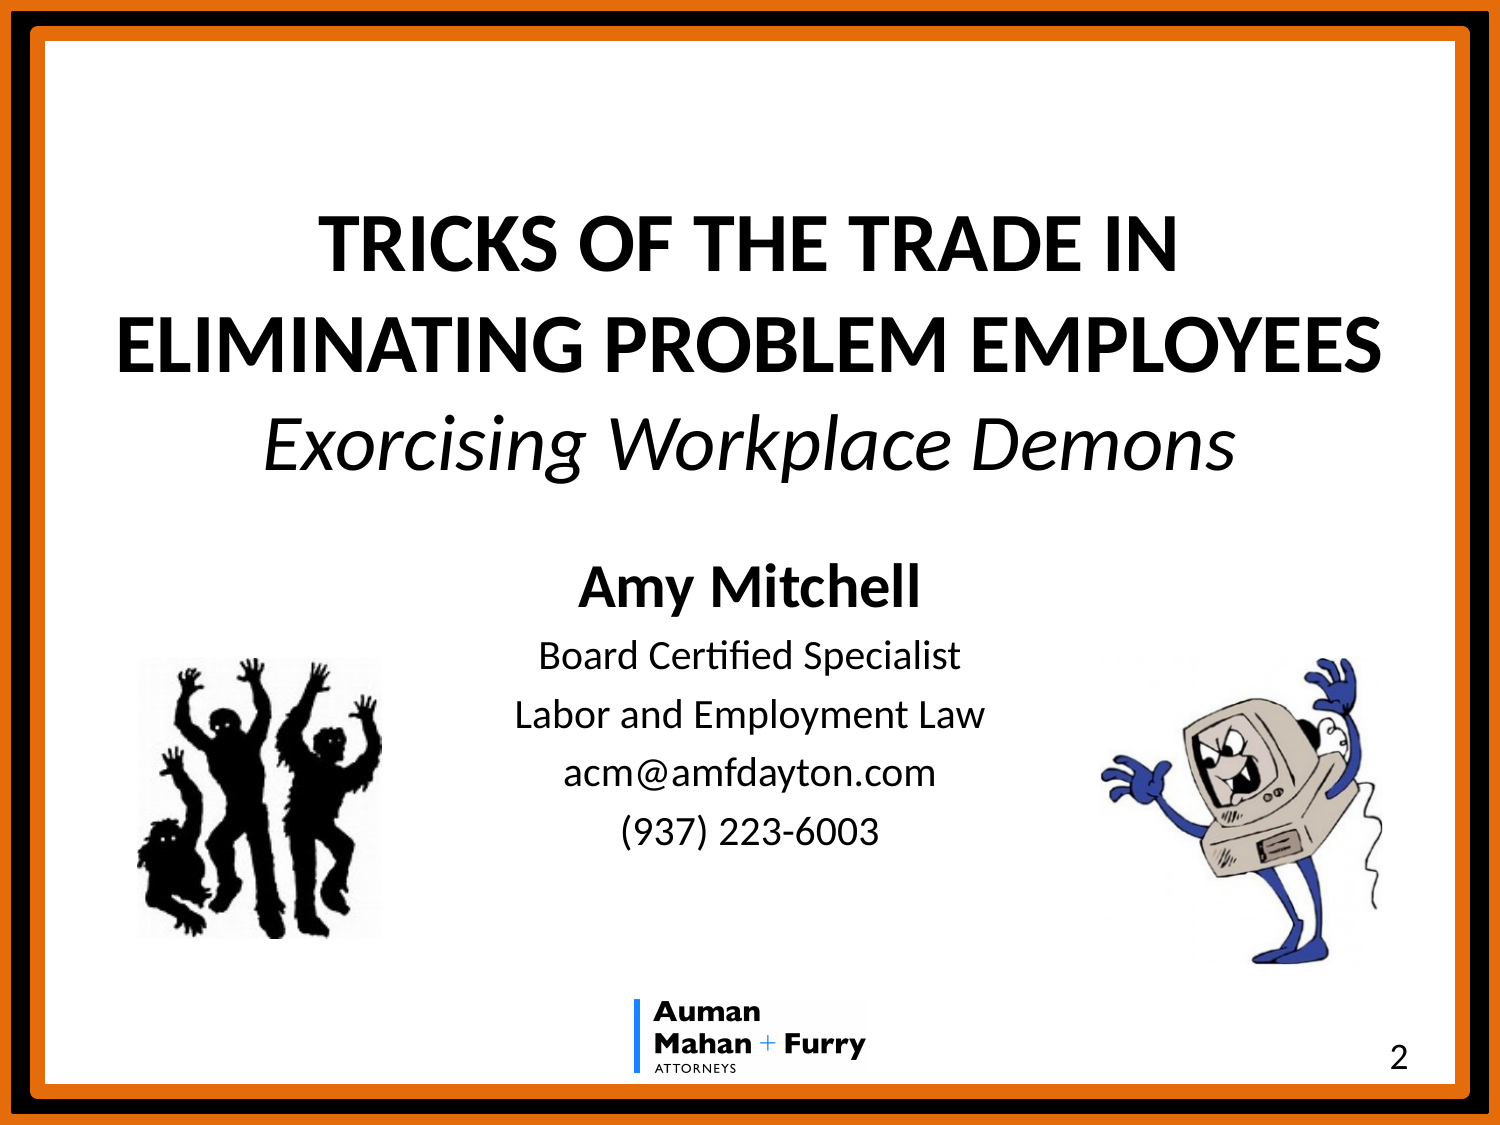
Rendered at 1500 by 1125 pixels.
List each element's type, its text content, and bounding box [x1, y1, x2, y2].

subtitle Amy Mitchell Board Certified Specialist Labor and Employment Law acm@amfdayton.com (937) 223-6003 [225, 537, 1275, 925]
picture [634, 999, 866, 1073]
picture [137, 658, 382, 940]
picture [1099, 658, 1383, 965]
title TRICKS OF THE TRADE IN ELIMINATING PROBLEM EMPLOYEES Exorcising Workplace Demons [99, 174, 1400, 591]
